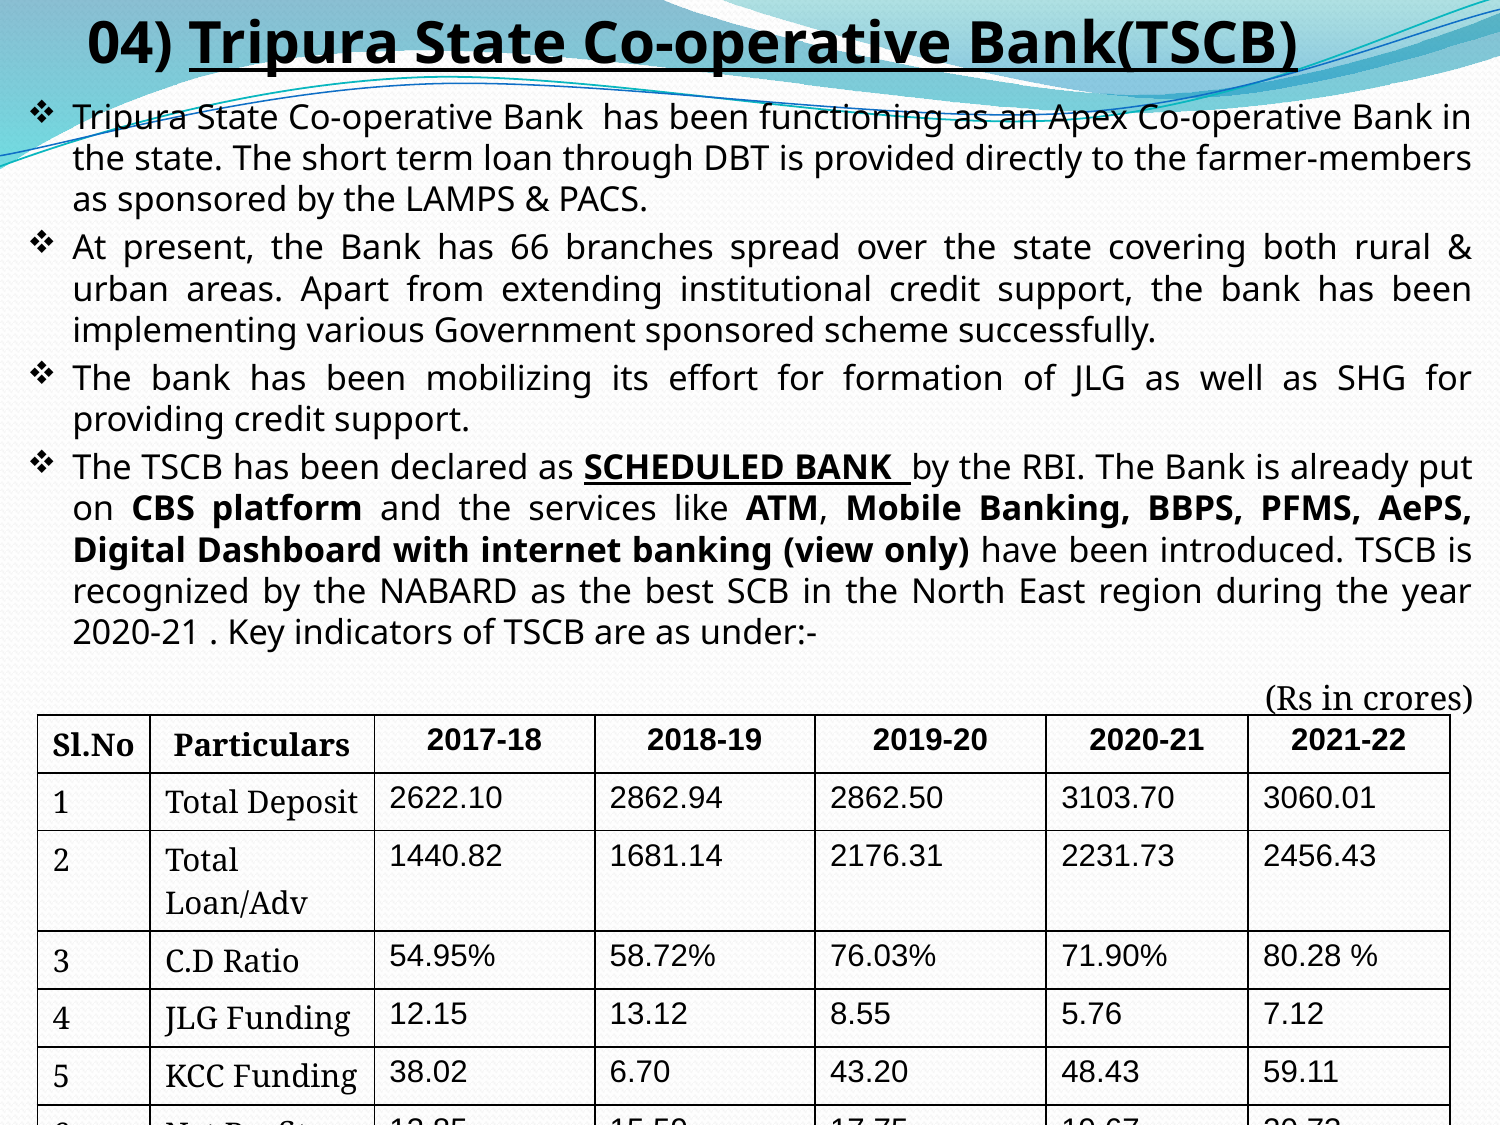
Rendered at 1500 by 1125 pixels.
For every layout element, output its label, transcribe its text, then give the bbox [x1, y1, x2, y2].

table_cell C.D Ratio [151, 932, 374, 988]
table_cell 1 [38, 774, 149, 830]
table_cell 1440.82 [375, 831, 594, 930]
table_header 2019-20 [816, 716, 1045, 772]
table_cell 20.73 [1249, 1106, 1449, 1125]
table_cell 3 [38, 932, 149, 988]
table_cell 48.43 [1047, 1048, 1247, 1104]
table_cell 17.75 [816, 1106, 1045, 1125]
title 04) Tripura State Co-operative Bank(TSCB) [87, 0, 1313, 75]
table_cell 2862.94 [596, 774, 814, 830]
table_cell 2231.73 [1047, 831, 1247, 930]
table_cell 2176.31 [816, 831, 1045, 930]
table_header Particulars [151, 716, 374, 772]
table_cell 80.28 % [1249, 932, 1449, 988]
table_cell 71.90% [1047, 932, 1247, 988]
list Tripura State Co-operative Bank has been functioning as an Apex Co-operative Bank in the state. The short term loan through DBT is provided directly to the farmer-members as sponsored by the LAMPS & PACS. At present, the Bank has 66 branches spread over the state covering both rural & urban areas. Apart from extending institutional credit support, the bank has been implementing various Government sponsored scheme successfully. The bank has been mobilizing its effort for formation of JLG as well as SHG for providing credit support. The TSCB has been declared as SCHEDULED BANK by the RBI. The Bank is already put on CBS platform and the services like ATM, Mobile Banking, BBPS, PFMS, AePS, Digital Dashboard with internet banking (view only) have been introduced. TSCB is recognized by the NABARD as the best SCB in the North East region during the year 2020-21 . Key indicators of TSCB are as under:- [12, 87, 1488, 700]
table_cell 2622.10 [375, 774, 594, 830]
table_cell 19.67 [1047, 1106, 1247, 1125]
table_cell 59.11 [1249, 1048, 1449, 1104]
table_cell 76.03% [816, 932, 1045, 988]
table_cell 2456.43 [1249, 831, 1449, 930]
table_header 2017-18 [375, 716, 594, 772]
table_cell 1681.14 [596, 831, 814, 930]
table_header Sl.No [38, 716, 149, 772]
table_cell 6 [38, 1106, 149, 1125]
table_cell KCC Funding [151, 1048, 374, 1104]
table_cell 2862.50 [816, 774, 1045, 830]
table_cell 15.59 [596, 1106, 814, 1125]
table_cell Total Deposit [151, 774, 374, 830]
table_cell 5.76 [1047, 990, 1247, 1046]
table_header 2018-19 [596, 716, 814, 772]
table_cell 13.85 [375, 1106, 594, 1125]
table_cell 38.02 [375, 1048, 594, 1104]
table_cell 4 [38, 990, 149, 1046]
table_cell 6.70 [596, 1048, 814, 1104]
table_header 2021-22 [1249, 716, 1449, 772]
table_cell 2 [38, 831, 149, 930]
table_cell 58.72% [596, 932, 814, 988]
table_cell 13.12 [596, 990, 814, 1046]
table_cell 5 [38, 1048, 149, 1104]
table_cell 3103.70 [1047, 774, 1247, 830]
table_cell 8.55 [816, 990, 1045, 1046]
table_cell 54.95% [375, 932, 594, 988]
table_cell 43.20 [816, 1048, 1045, 1104]
table_header 2020-21 [1047, 716, 1247, 772]
text_box (Rs in crores) [1250, 669, 1500, 725]
table_cell Net Profit [151, 1106, 374, 1125]
table_cell 12.15 [375, 990, 594, 1046]
table_cell 7.12 [1249, 990, 1449, 1046]
table_cell Total Loan/Adv [151, 831, 374, 930]
table_cell 3060.01 [1249, 774, 1449, 830]
table_cell JLG Funding [151, 990, 374, 1046]
